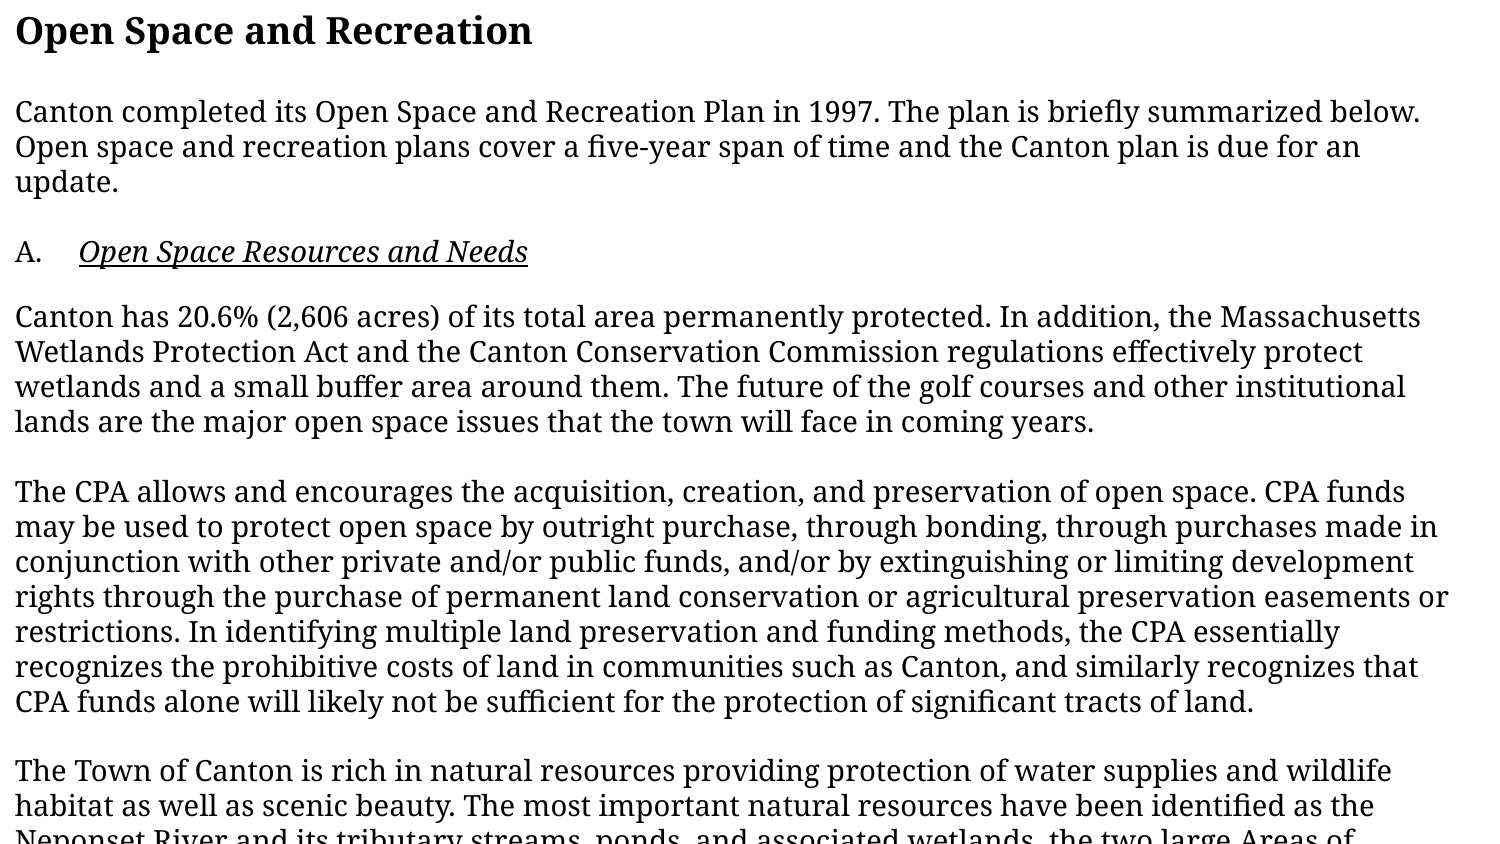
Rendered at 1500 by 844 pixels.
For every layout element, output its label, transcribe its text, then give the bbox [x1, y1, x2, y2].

text_box Open Space and Recreation Canton completed its Open Space and Recreation Plan in 1997. The plan is briefly summarized below. Open space and recreation plans cover a five-year span of time and the Canton plan is due for an update. Open Space Resources and Needs Canton has 20.6% (2,606 acres) of its total area permanently protected. In addition, the Massachusetts Wetlands Protection Act and the Canton Conservation Commission regulations effectively protect wetlands and a small buffer area around them. The future of the golf courses and other institutional lands are the major open space issues that the town will face in coming years. The CPA allows and encourages the acquisition, creation, and preservation of open space. CPA funds may be used to protect open space by outright purchase, through bonding, through purchases made in conjunction with other private and/or public funds, and/or by extinguishing or limiting development rights through the purchase of permanent land conservation or agricultural preservation easements or restrictions. In identifying multiple land preservation and funding methods, the CPA essentially recognizes the prohibitive costs of land in communities such as Canton, and similarly recognizes that CPA funds alone will likely not be sufficient for the protection of significant tracts of land. The Town of Canton is rich in natural resources providing protection of water supplies and wildlife habitat as well as scenic beauty. The most important natural resources have been identified as the Neponset River and its tributary streams, ponds, and associated wetlands, the two large Areas of Critical Environmental Concern, the Blue Hills and Fowl Meadow, and the remaining large patches of natural vegetation in town. Currently, public access to many of Canton ponds is difficult or limited. It is important to the town to continue to protect and enhance the quality of water, flood protection and wetland resources as well as improve wildlife habitat and provide recreational amenities. Despite the increasing fragmentation of the Townʼs natural areas, the existence of large patches gives Canton the opportunity to plan now to create open space linkages. Specifically, CPA funding for the following goals shall be given priority wherever possible. Open Space Preservation Goals Preserve large tracts of undeveloped land that would provide public access to waterways such as the Canton River, Reservoir Pond, and other brooks and ponds. Preserve small tracts of undeveloped land that link or abut other conservation lands, protected land, and publicly owned land. Preserve lands that protect the quality and quantity of Cantonʼs water supply, wetland resources, wildlife habitats, threatened or endangered flora and fauna, watershed and aquifer protection, and scenic vistas. [0, 0, 1475, 844]
